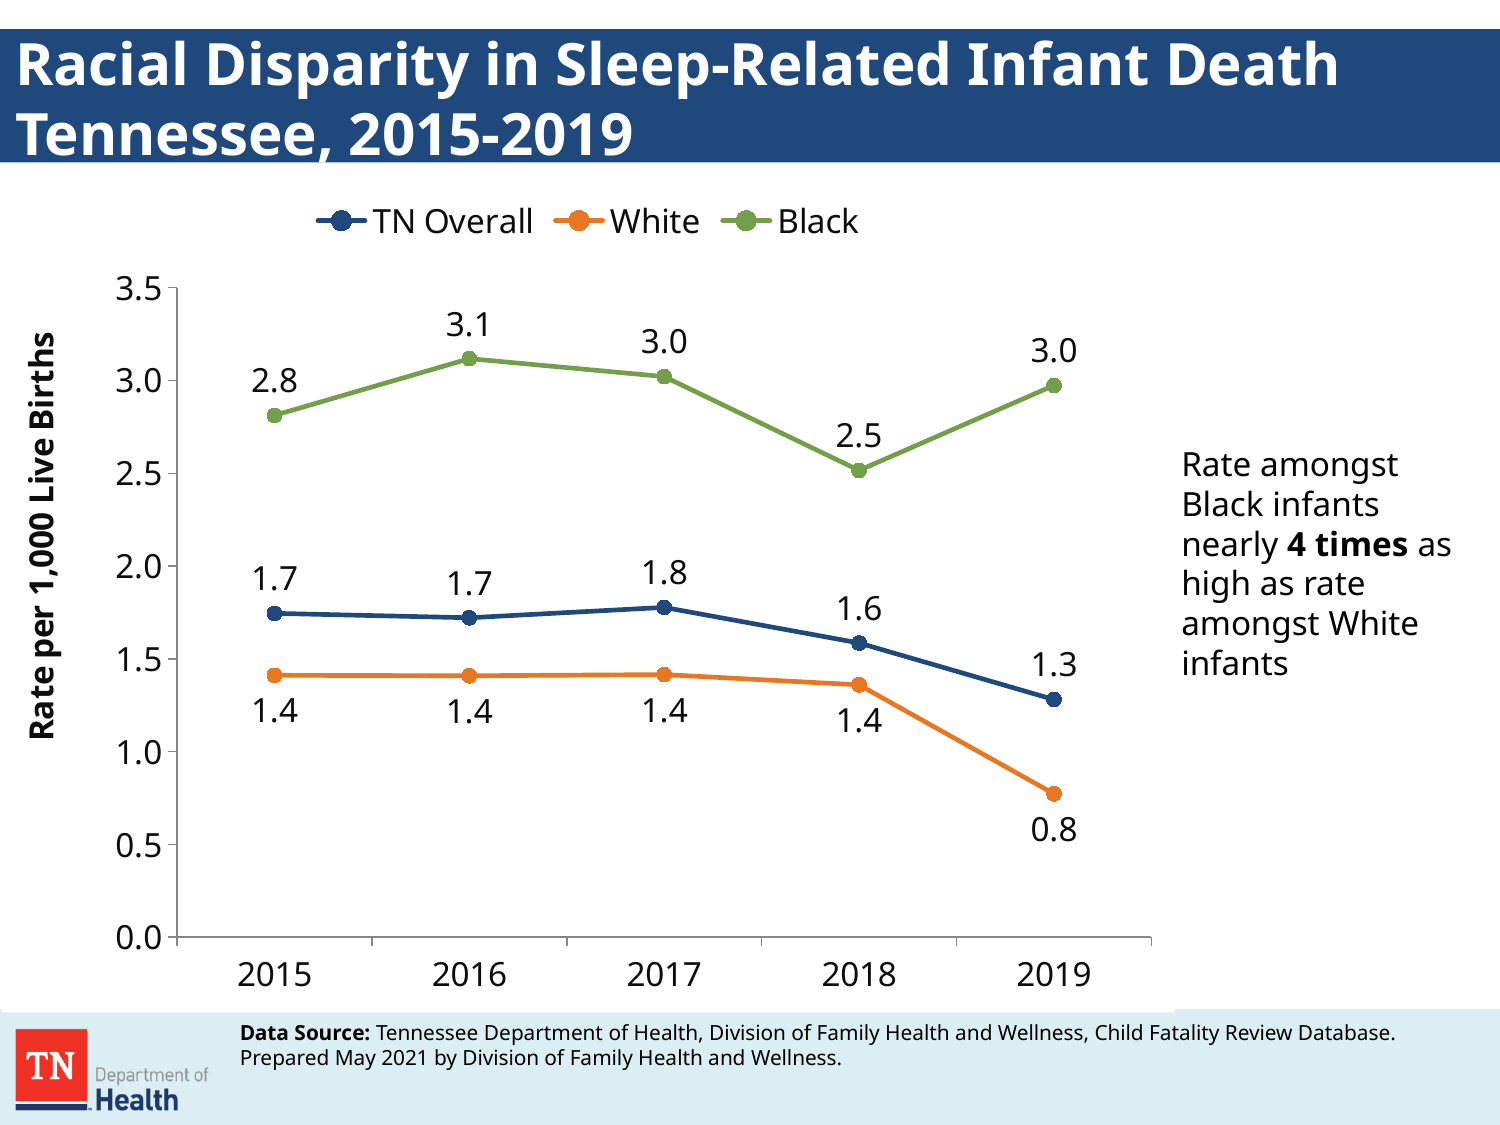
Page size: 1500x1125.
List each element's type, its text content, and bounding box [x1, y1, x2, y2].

title Racial Disparity in Sleep-Related Infant Death Tennessee, 2015-2019 [0, 29, 1500, 165]
picture [1, 1013, 222, 1125]
text_box Data Source: Tennessee Department of Health, Division of Family Health and Wellness, Child Fatality Review Database. Prepared May 2021 by Division of Family Health and Wellness. [225, 1012, 1475, 1123]
chart [1, 180, 1176, 1013]
text_box Rate amongst Black infants nearly 4 times as high as rate amongst White infants [1179, 435, 1500, 690]
